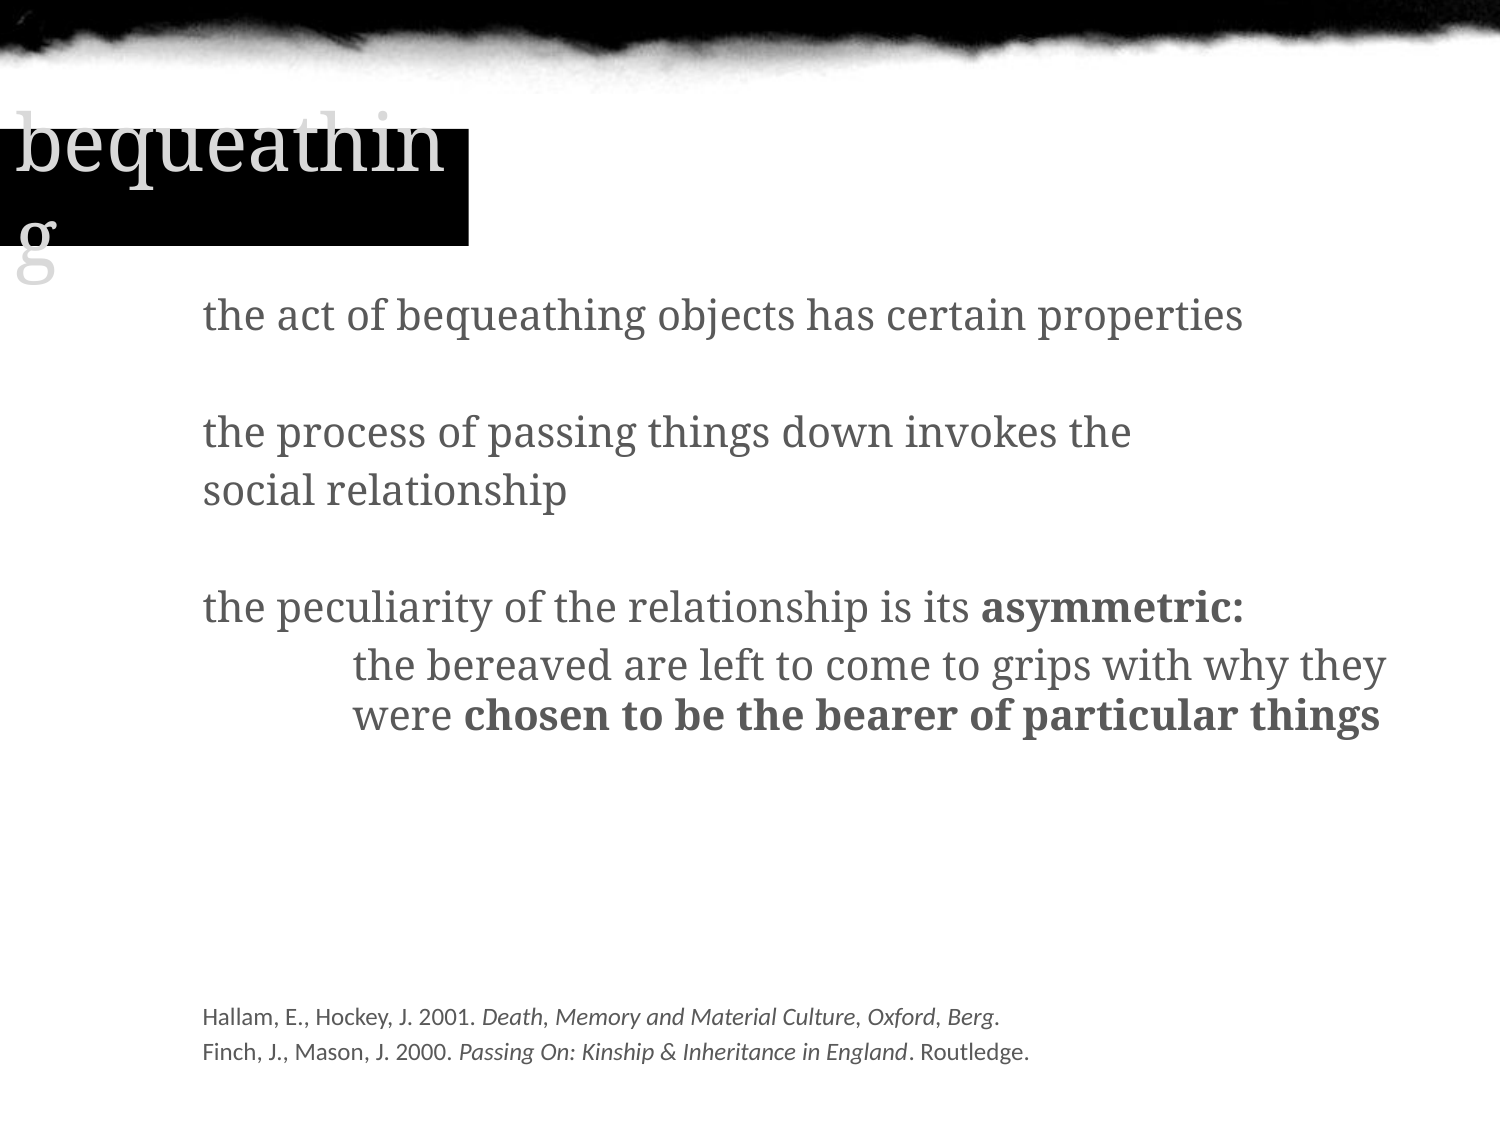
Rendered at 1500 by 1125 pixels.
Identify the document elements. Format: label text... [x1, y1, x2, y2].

picture [0, 0, 1500, 94]
text_box the act of bequeathing objects has certain properties the process of passing things down invokes the social relationship the peculiarity of the relationship is its asymmetric: the bereaved are left to come to grips with why they were chosen to be the bearer of particular things Hallam, E., Hockey, J. 2001. Death, Memory and Material Culture, Oxford, Berg. Finch, J., Mason, J. 2000. Passing On: Kinship & Inheritance in England. Routledge. [187, 281, 1407, 1125]
text_box bequeathing [0, 128, 469, 246]
